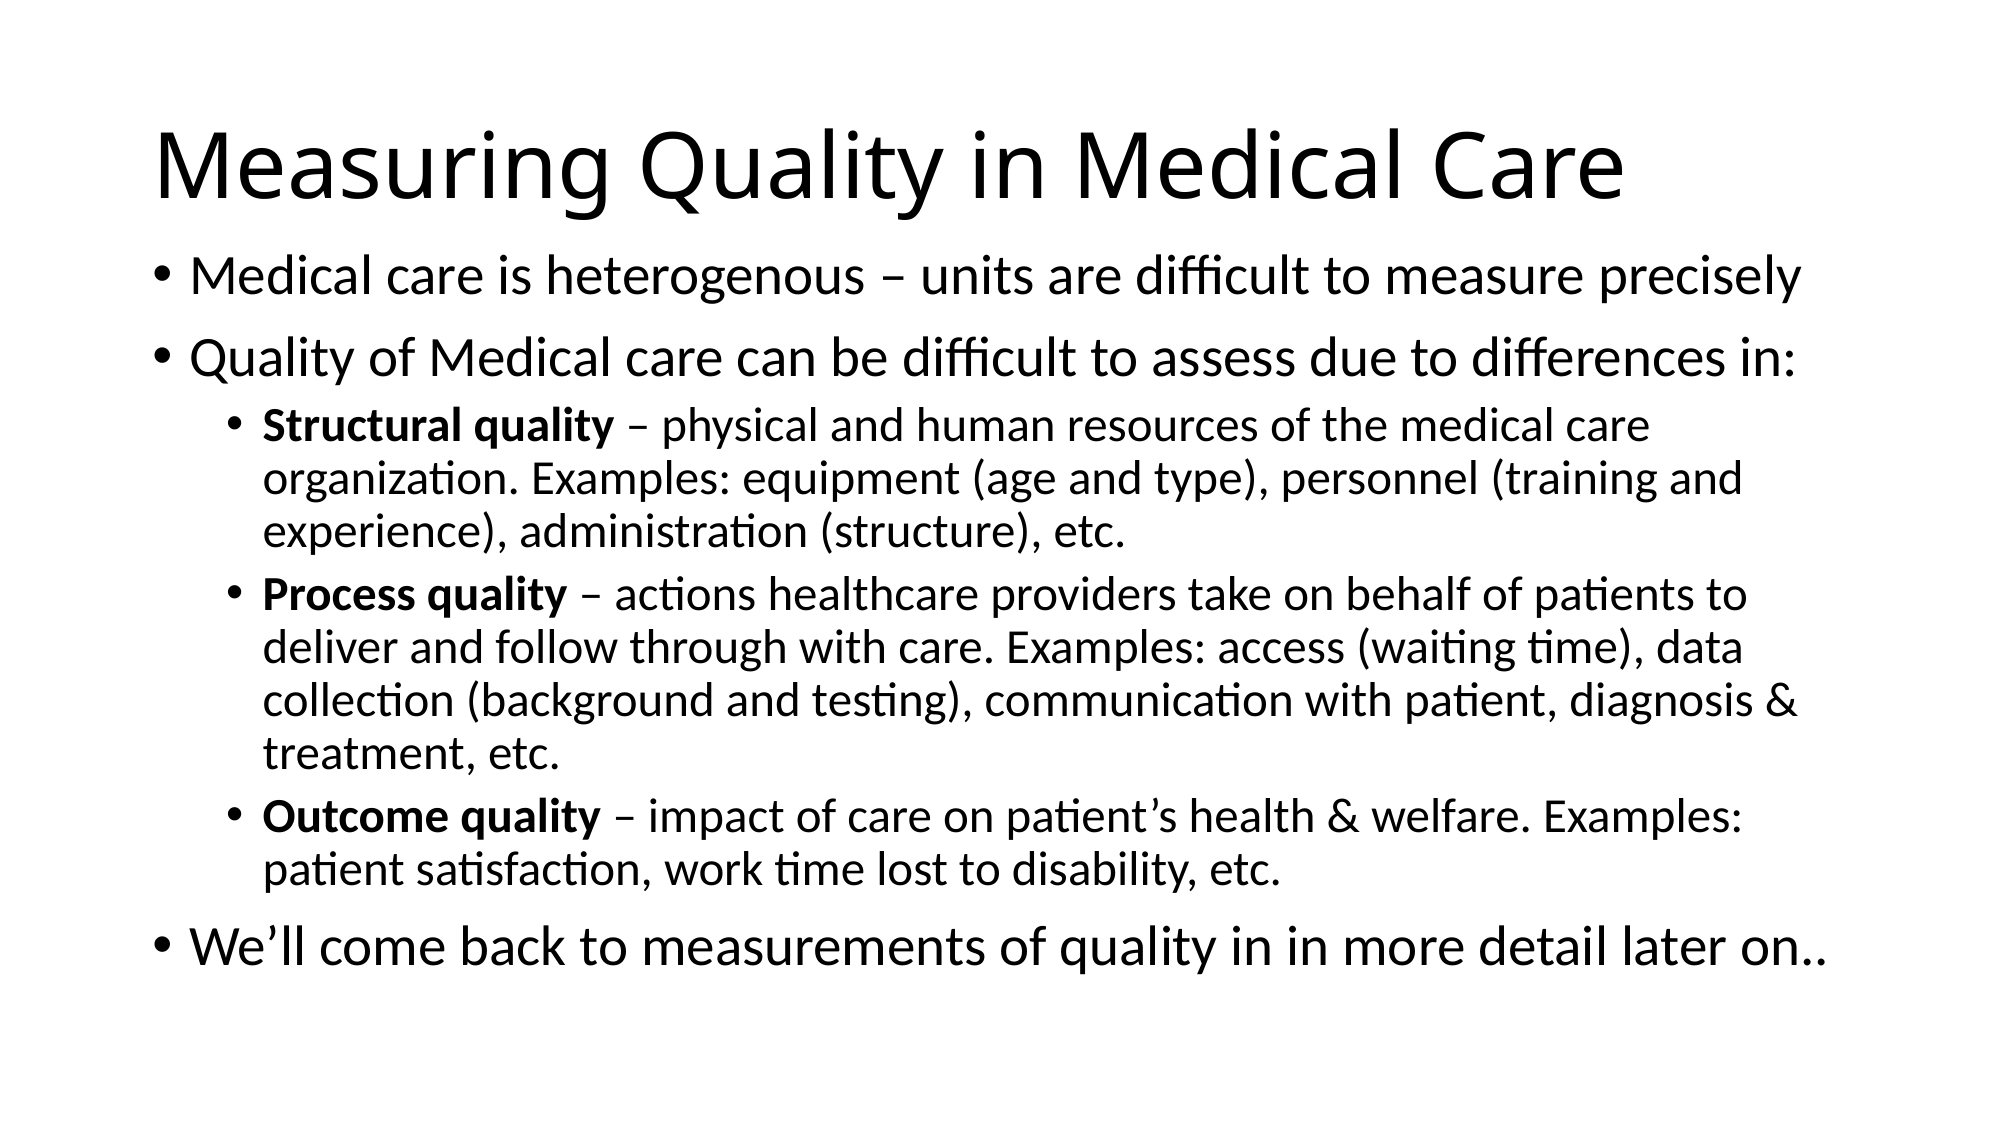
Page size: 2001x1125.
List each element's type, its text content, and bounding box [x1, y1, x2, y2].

title Measuring Quality in Medical Care [137, 59, 1863, 238]
list Medical care is heterogenous – units are difficult to measure precisely Quality of Medical care can be difficult to assess due to differences in: Structural quality – physical and human resources of the medical care organization. Examples: equipment (age and type), personnel (training and experience), administration (structure), etc. Process quality – actions healthcare providers take on behalf of patients to deliver and follow through with care. Examples: access (waiting time), data collection (background and testing), communication with patient, diagnosis & treatment, etc. Outcome quality – impact of care on patient’s health & welfare. Examples: patient satisfaction, work time lost to disability, etc. We’ll come back to measurements of quality in in more detail later on.. [137, 238, 1863, 1014]
